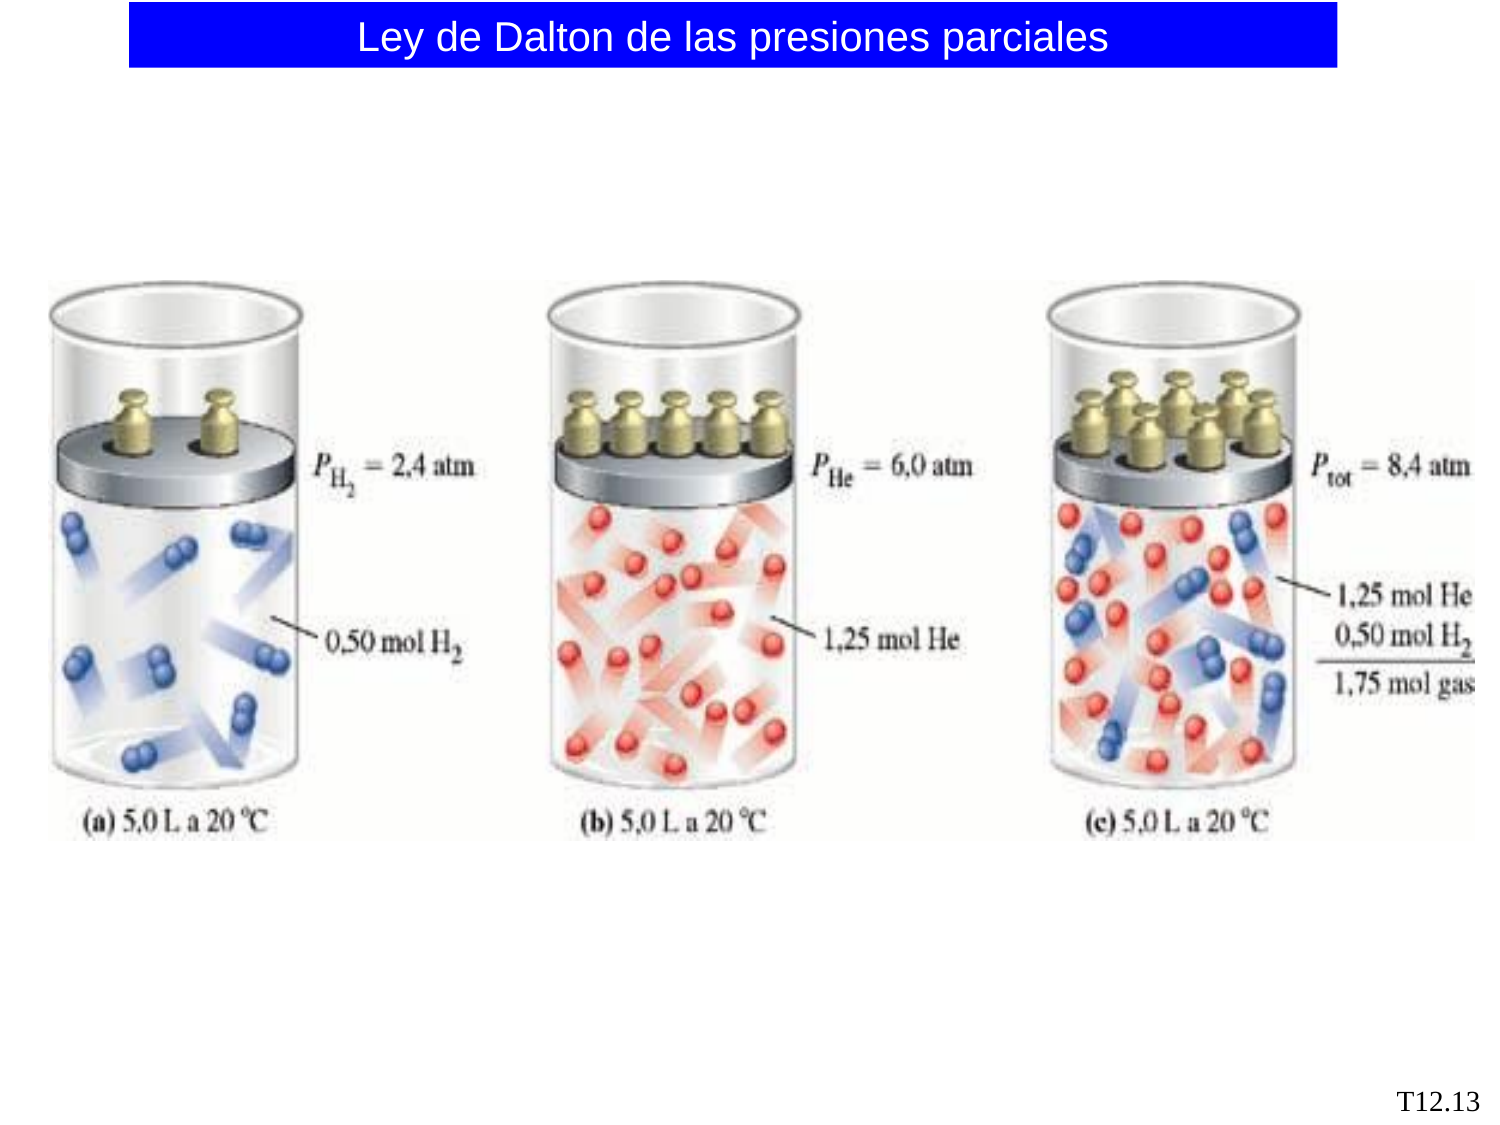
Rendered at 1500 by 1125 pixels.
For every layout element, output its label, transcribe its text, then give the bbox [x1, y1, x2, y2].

text_box T12.13 [1381, 1074, 1500, 1125]
title Ley de Dalton de las presiones parciales [128, 1, 1338, 68]
picture [47, 280, 1475, 841]
